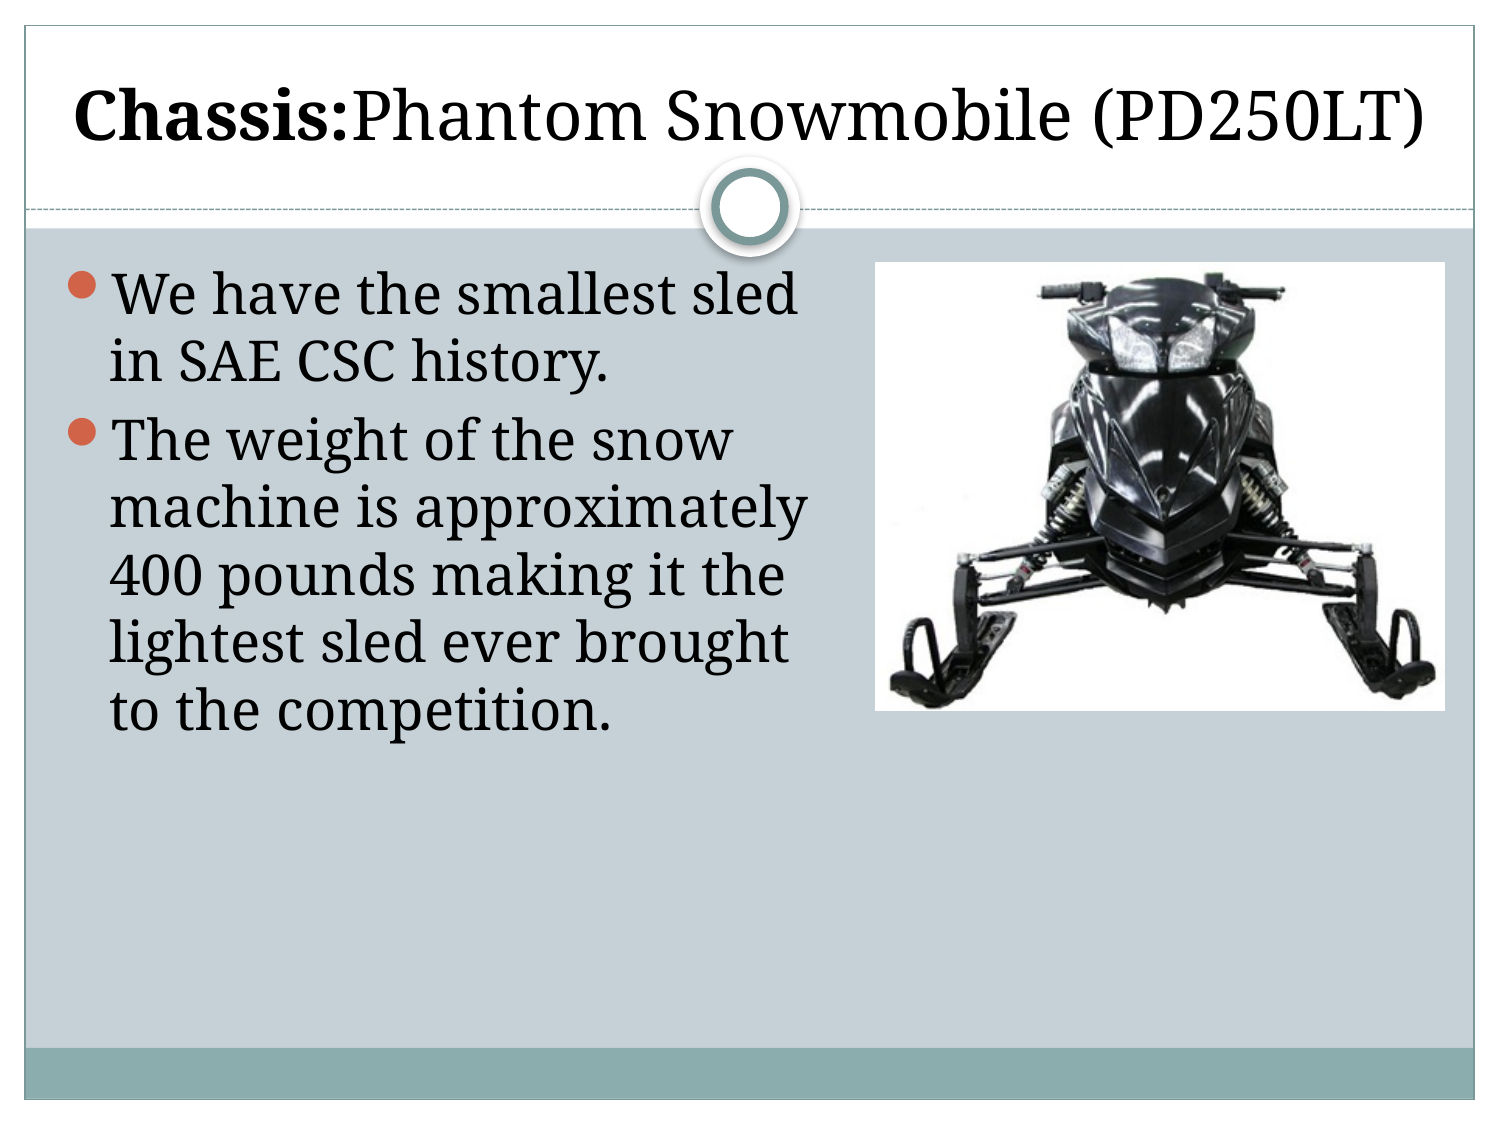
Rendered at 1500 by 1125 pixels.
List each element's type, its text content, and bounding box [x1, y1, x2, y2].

list We have the smallest sled in SAE CSC history. The weight of the snow machine is approximately 400 pounds making it the lightest sled ever brought to the competition. [49, 250, 863, 1001]
picture [874, 262, 1445, 712]
title Chassis:Phantom Snowmobile (PD250LT) [49, 37, 1450, 162]
